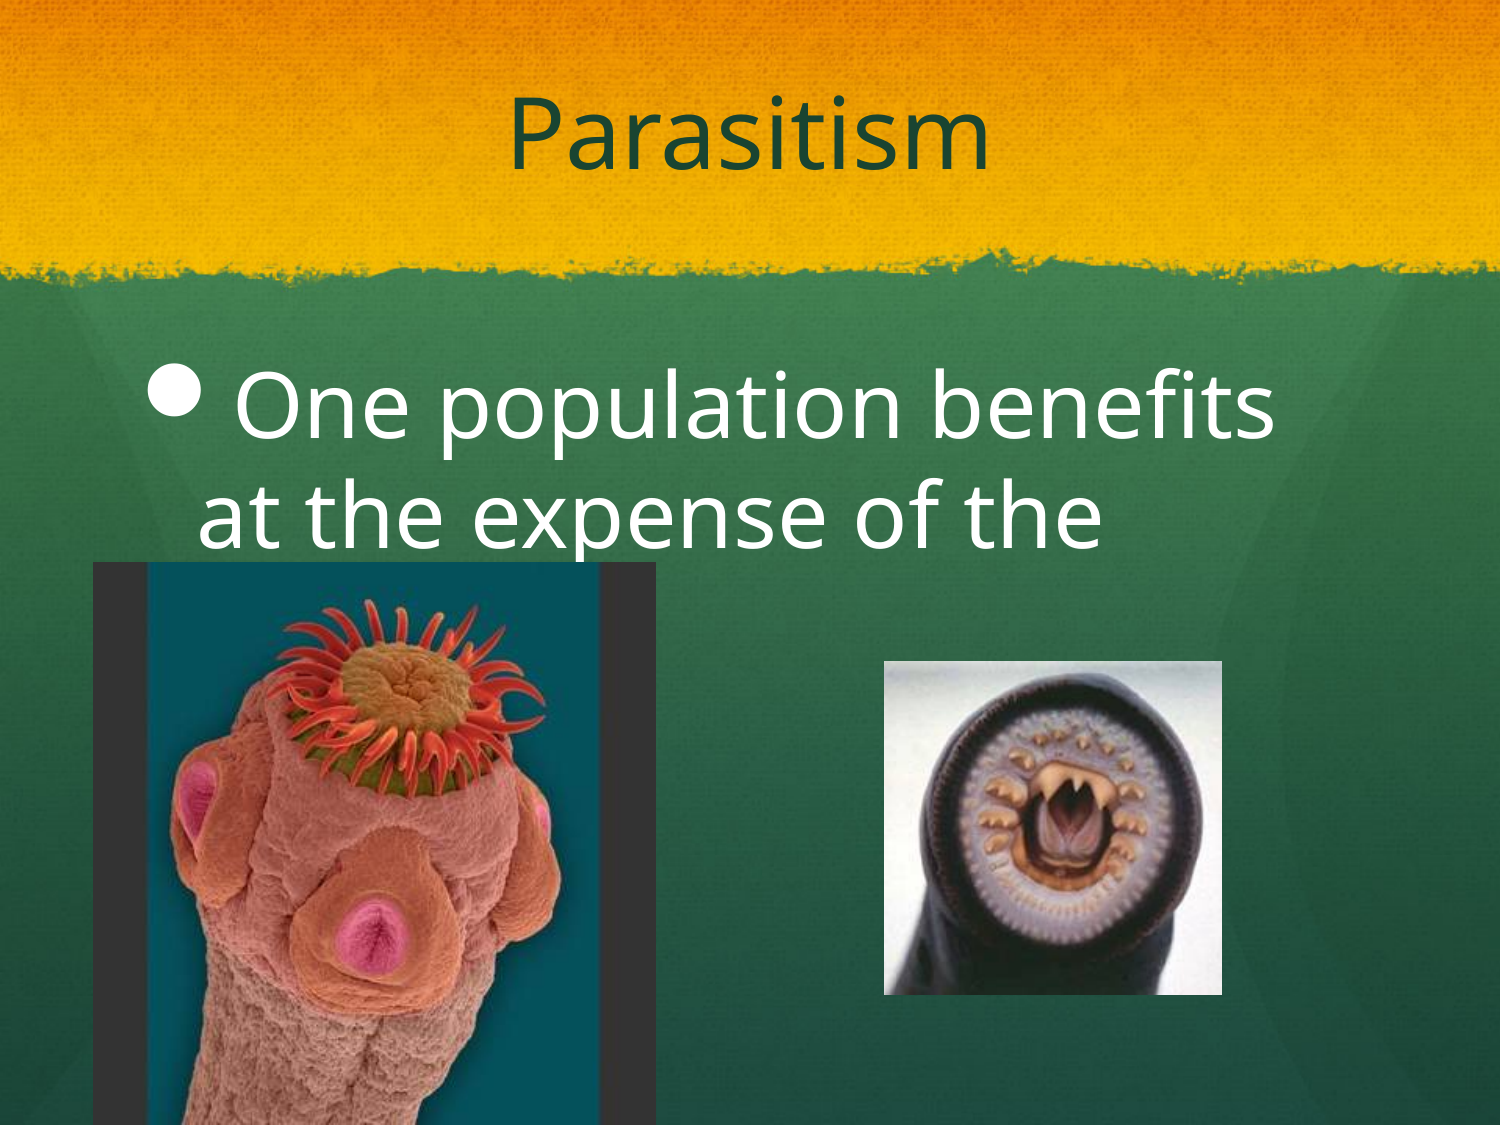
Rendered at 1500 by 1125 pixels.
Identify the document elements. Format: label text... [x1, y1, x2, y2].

title Parasitism [125, 13, 1375, 246]
picture [0, 0, 1500, 1125]
list One population benefits at the expense of the other [125, 339, 1375, 1026]
